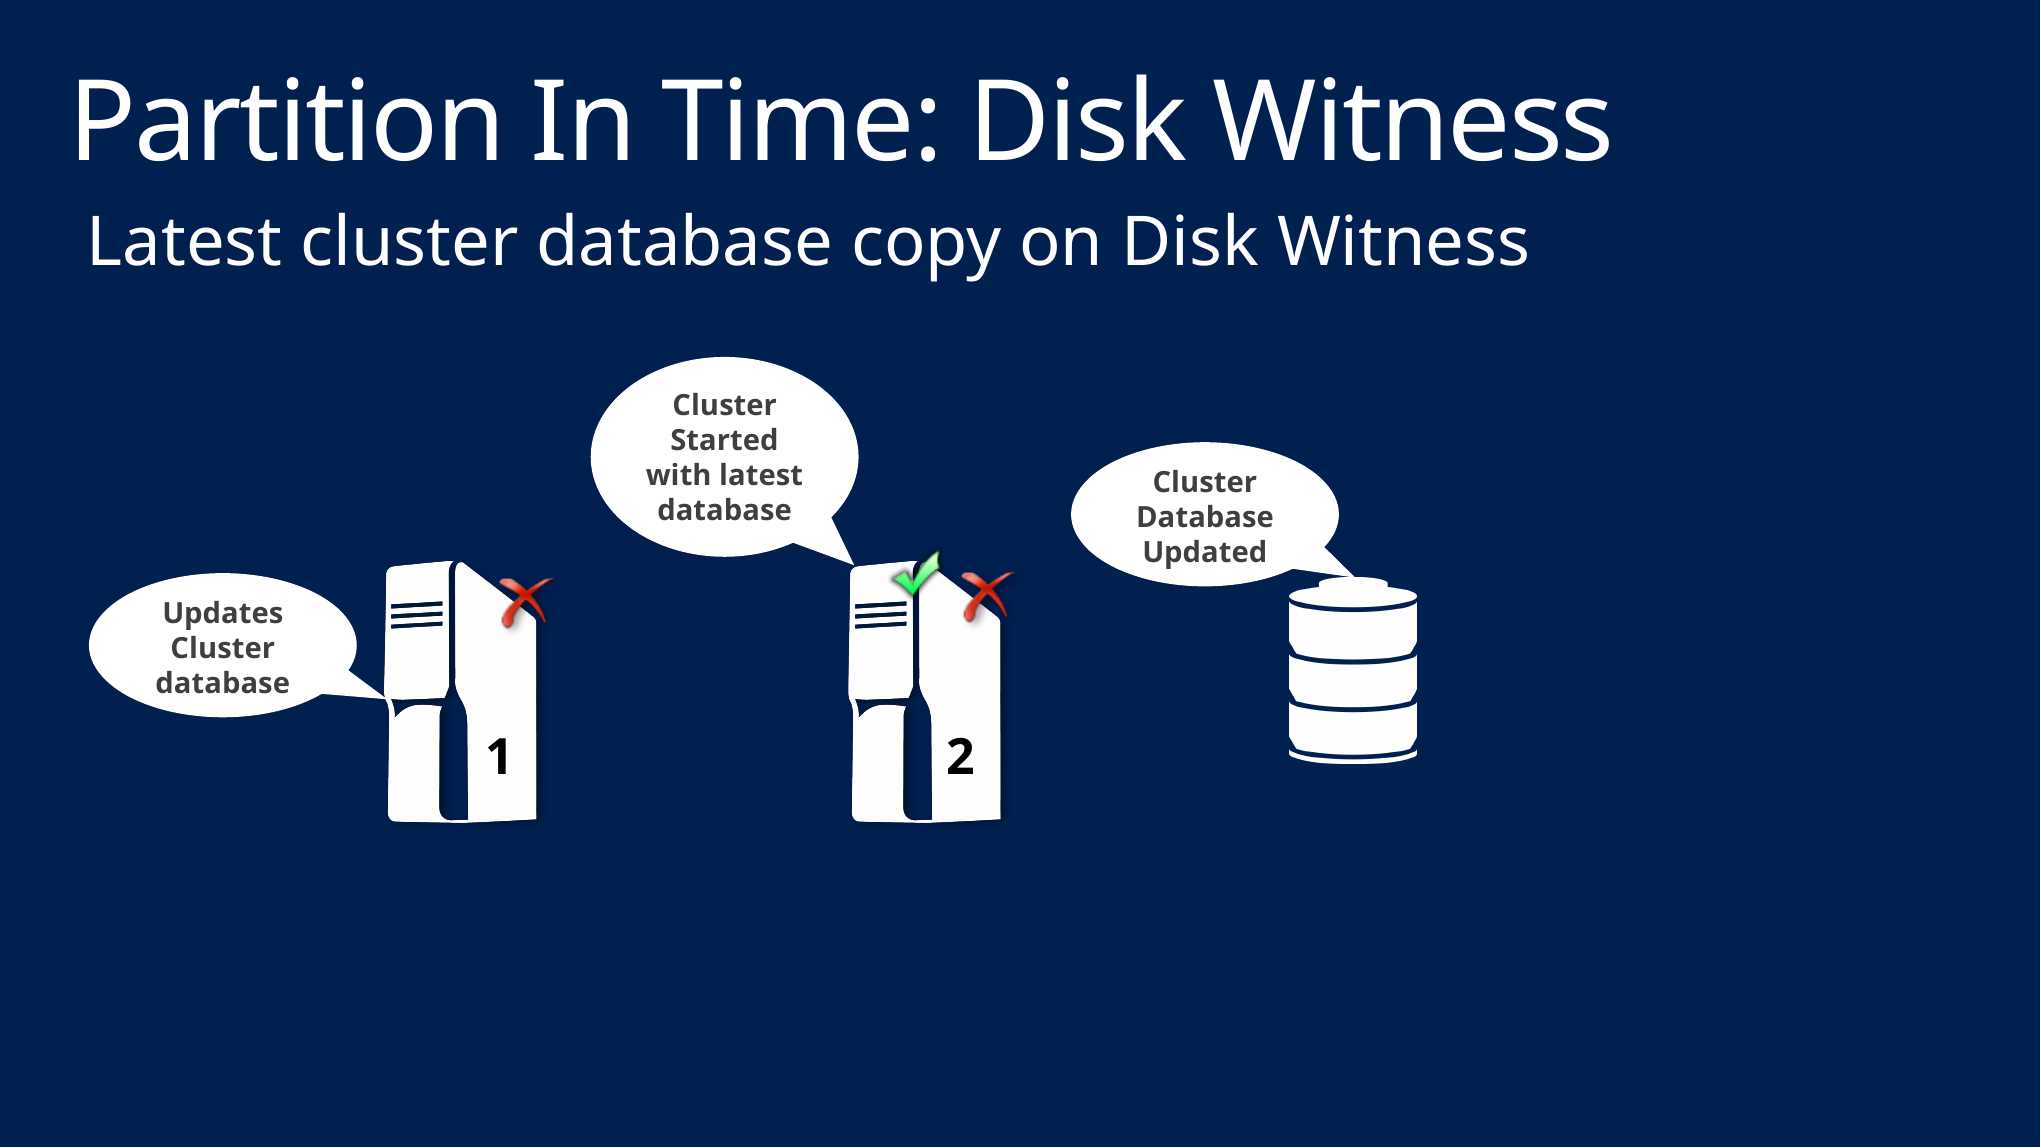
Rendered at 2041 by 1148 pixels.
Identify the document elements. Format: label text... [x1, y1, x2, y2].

picture [383, 560, 556, 823]
text_box Cluster Database Updated [1071, 442, 1354, 587]
text_box Latest cluster database copy on Disk Witness [86, 206, 1953, 281]
picture [848, 544, 1018, 823]
picture [1289, 576, 1417, 764]
text_box Cluster Started with latest database [590, 356, 859, 563]
text_box Updates Cluster database [88, 573, 383, 718]
title Partition In Time: Disk Witness [45, 48, 1996, 200]
